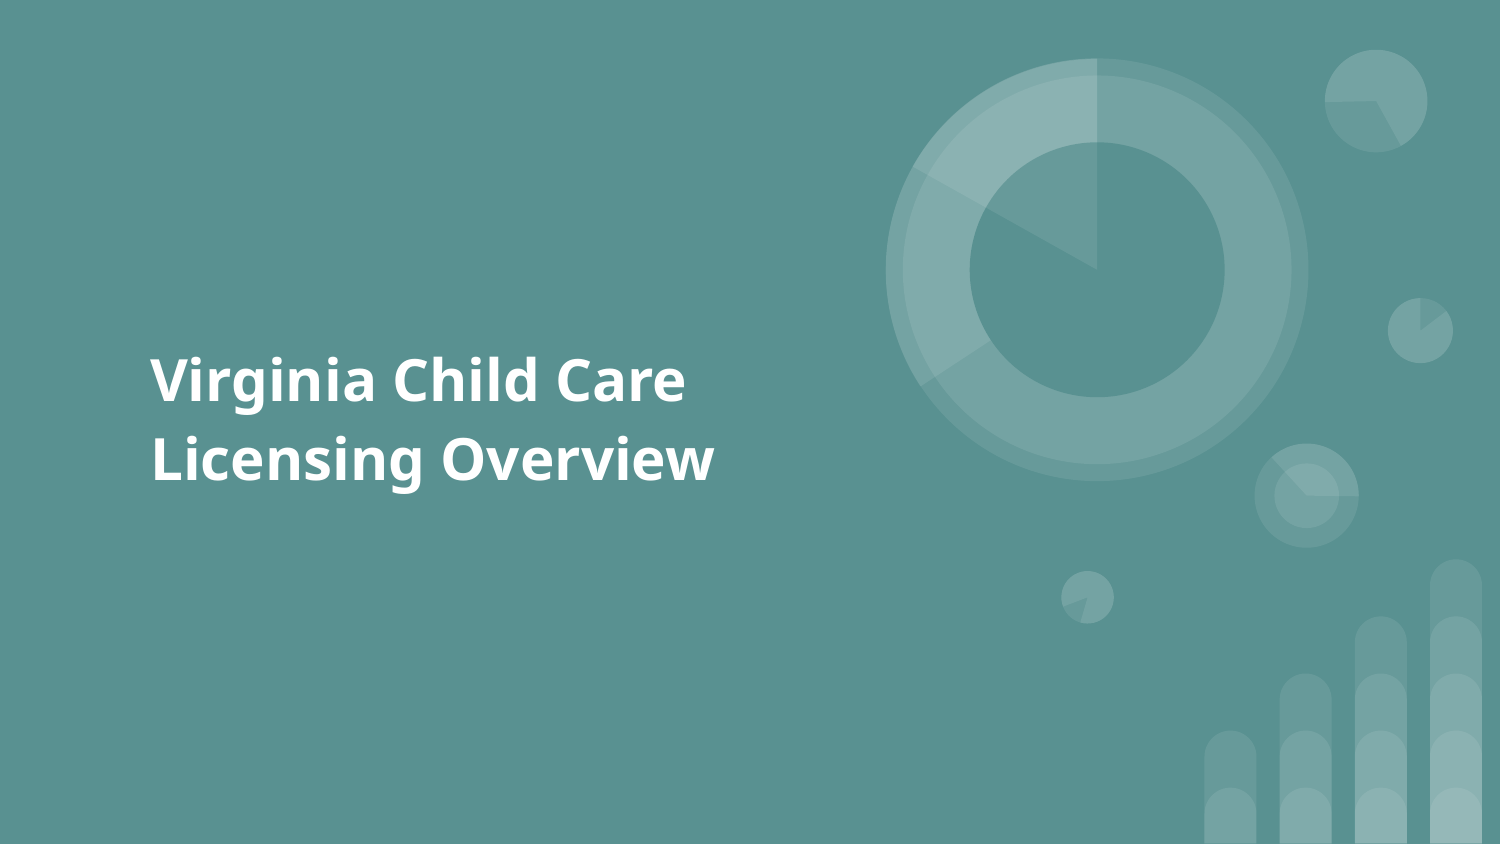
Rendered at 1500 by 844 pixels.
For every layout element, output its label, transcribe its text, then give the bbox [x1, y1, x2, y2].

title Virginia Child Care Licensing Overview [135, 264, 834, 572]
